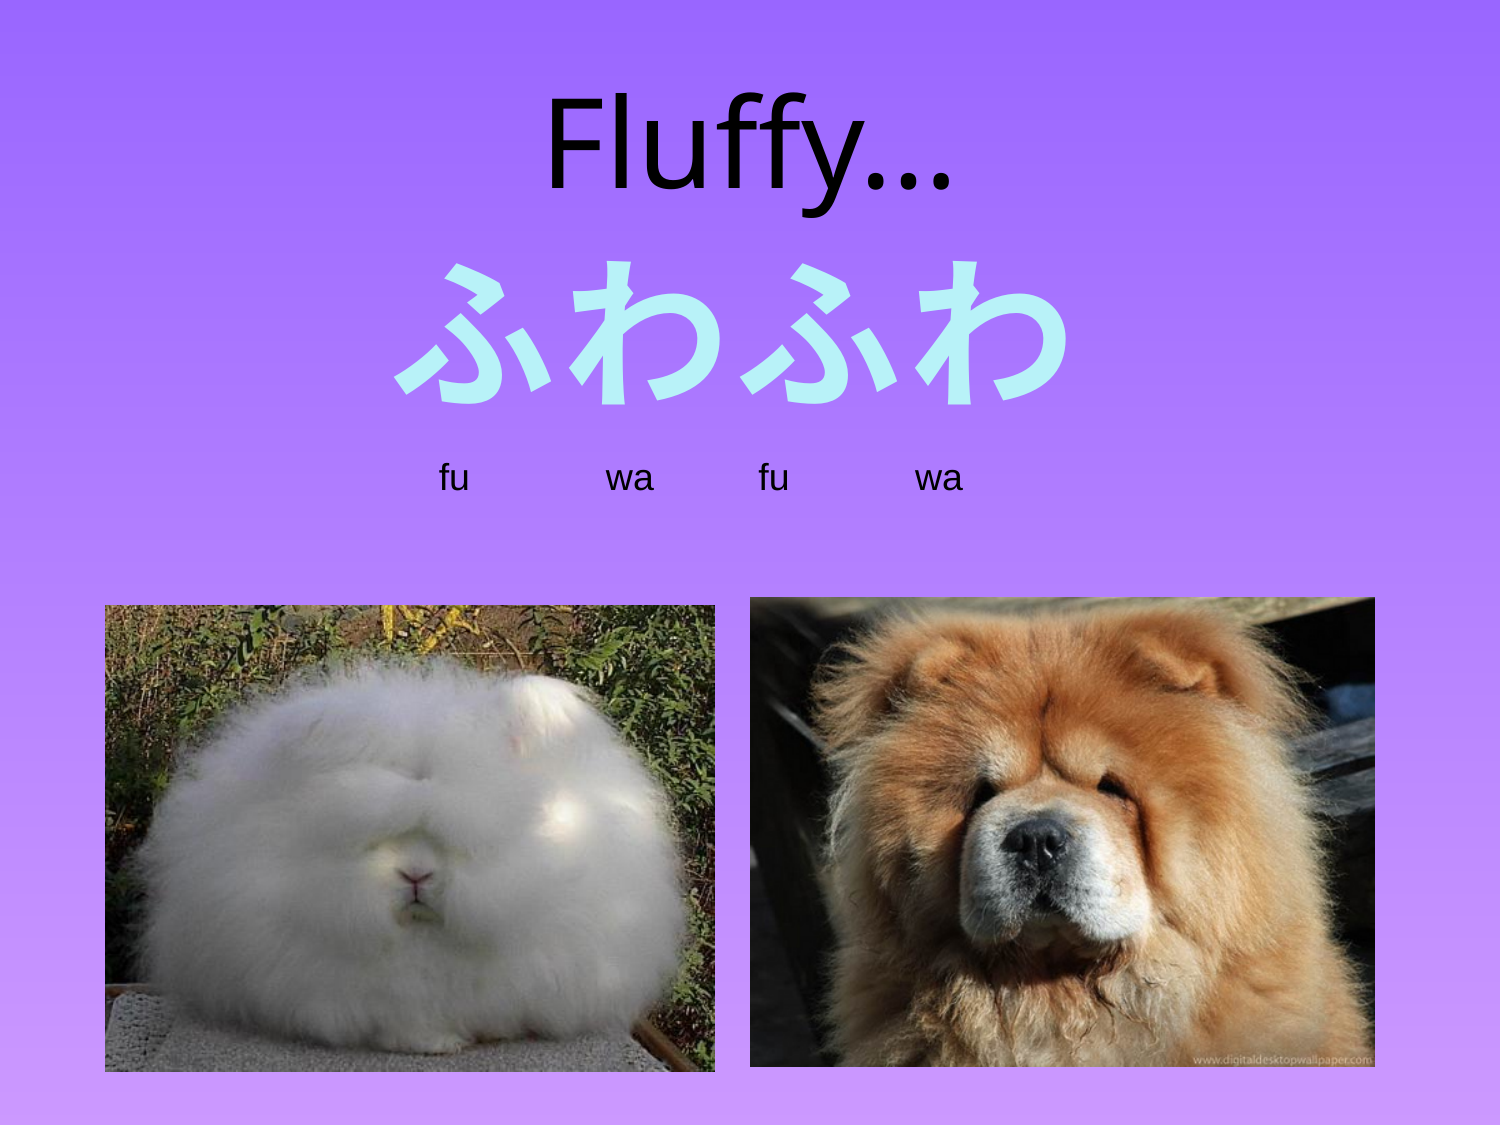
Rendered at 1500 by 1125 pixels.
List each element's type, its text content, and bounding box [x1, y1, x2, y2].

title Fluffy… [75, 45, 1425, 233]
text_box ふわふわ [210, 222, 1254, 438]
picture [105, 605, 716, 1073]
text_box fu wa fu wa [210, 445, 1298, 505]
picture [749, 597, 1376, 1067]
